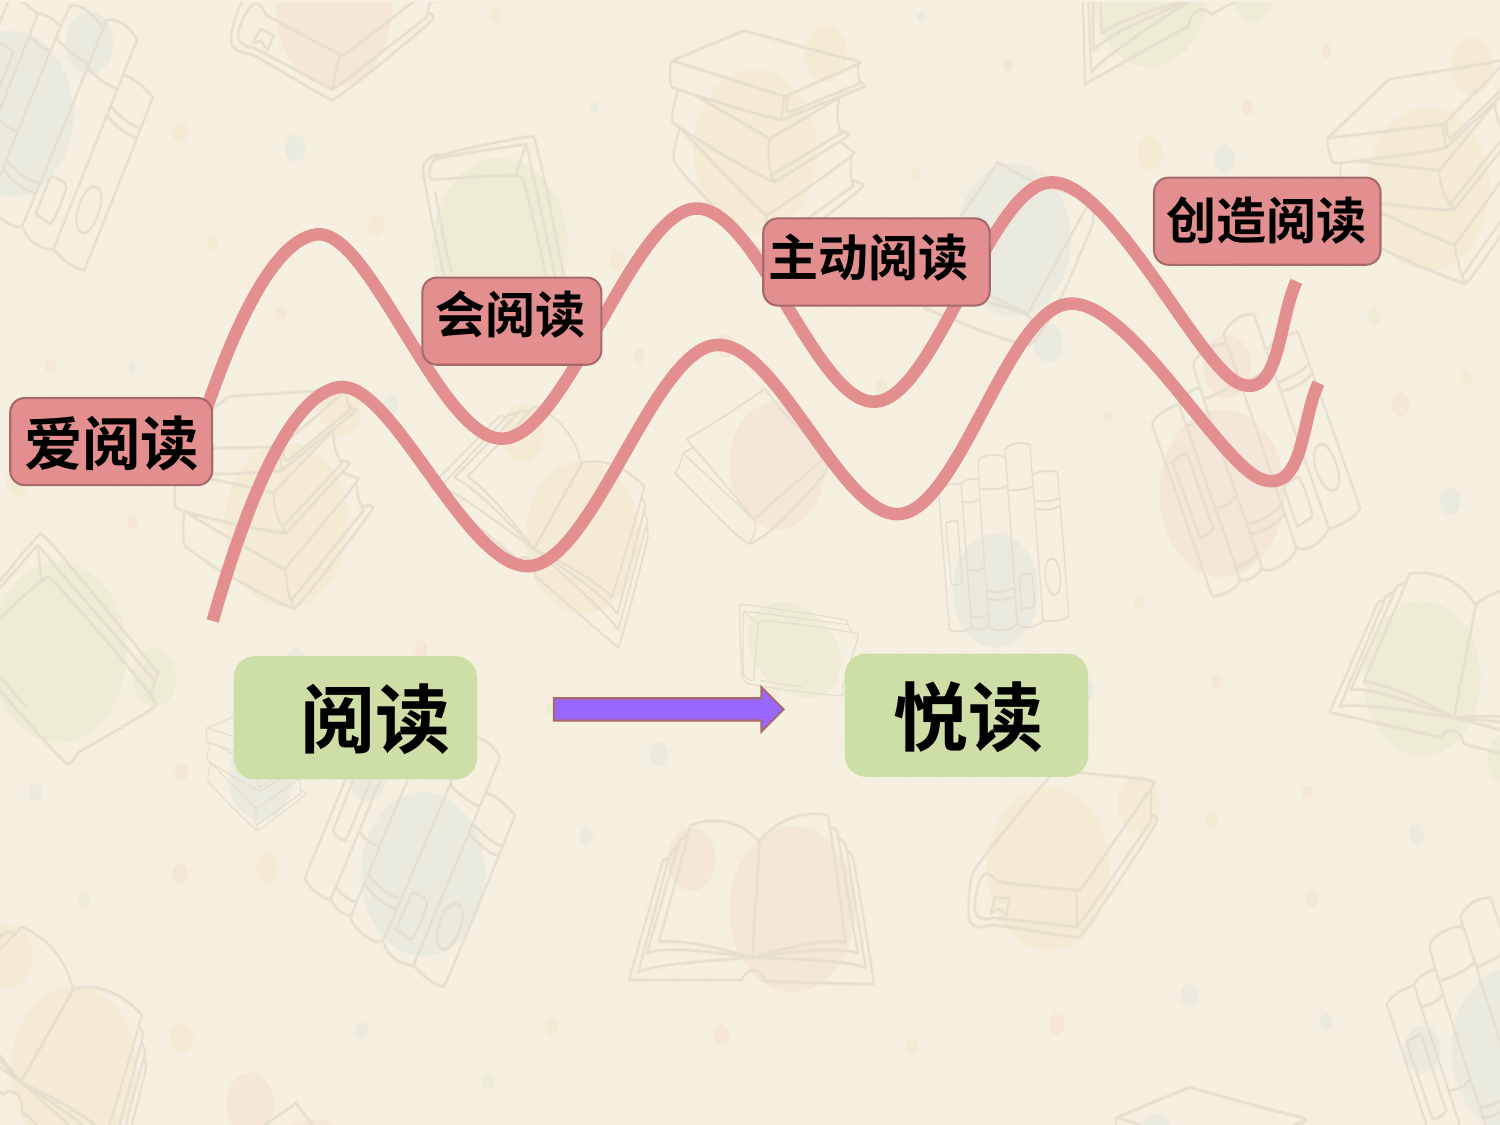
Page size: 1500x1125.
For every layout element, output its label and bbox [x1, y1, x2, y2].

text_box [751, 218, 990, 306]
text_box [234, 657, 484, 813]
text_box [419, 275, 602, 365]
text_box [210, 182, 1297, 475]
text_box [845, 654, 1088, 776]
text_box [0, 397, 224, 486]
text_box [1149, 177, 1383, 265]
text_box [552, 684, 786, 735]
text_box [212, 303, 1319, 622]
